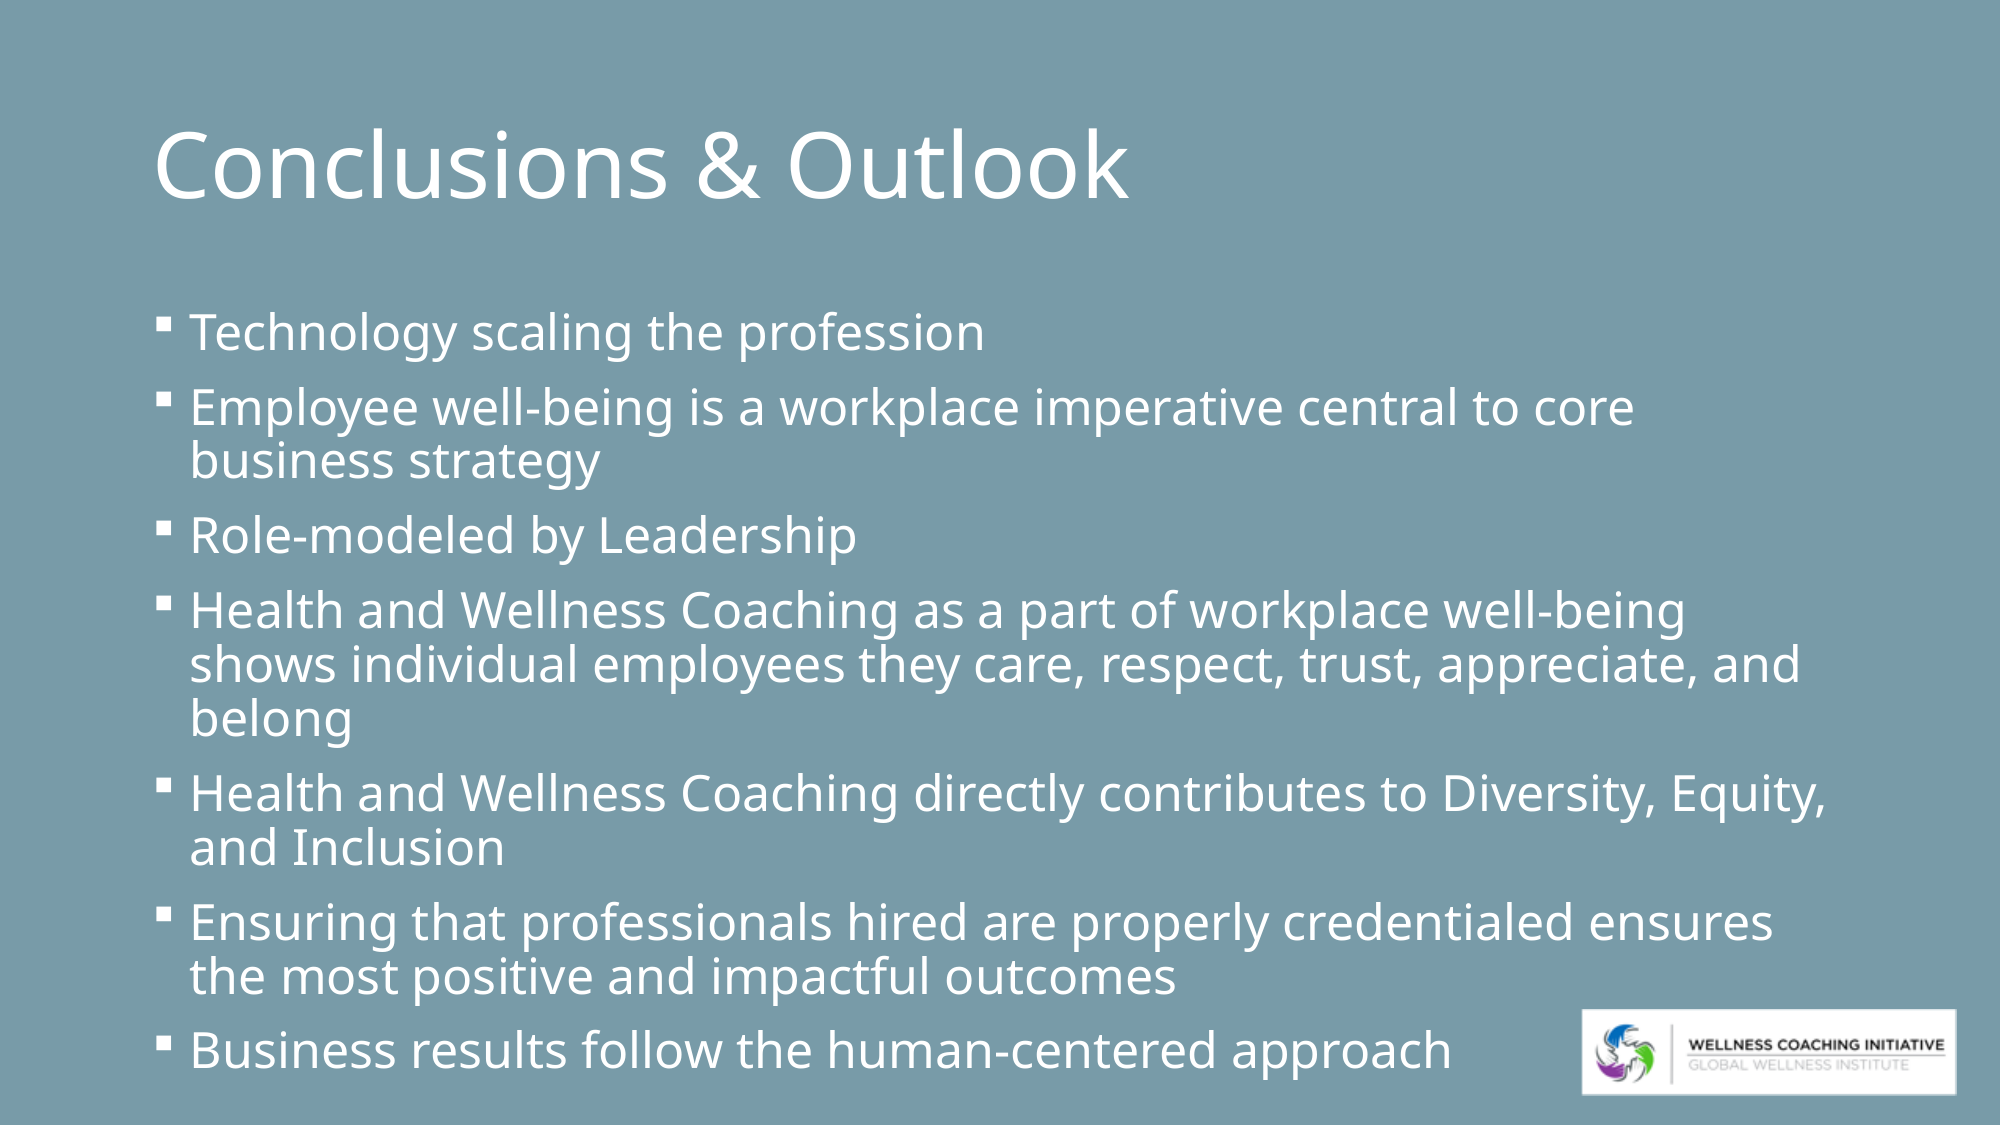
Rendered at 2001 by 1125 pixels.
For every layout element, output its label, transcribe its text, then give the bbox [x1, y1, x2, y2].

list Technology scaling the profession Employee well-being is a workplace imperative central to core business strategy Role-modeled by Leadership Health and Wellness Coaching as a part of workplace well-being shows individual employees they care, respect, trust, appreciate, and belong Health and Wellness Coaching directly contributes to Diversity, Equity, and Inclusion Ensuring that professionals hired are properly credentialed ensures the most positive and impactful outcomes Business results follow the human-centered approach [137, 299, 1863, 1089]
title Conclusions & Outlook [137, 59, 1863, 278]
picture [1581, 1009, 1957, 1096]
